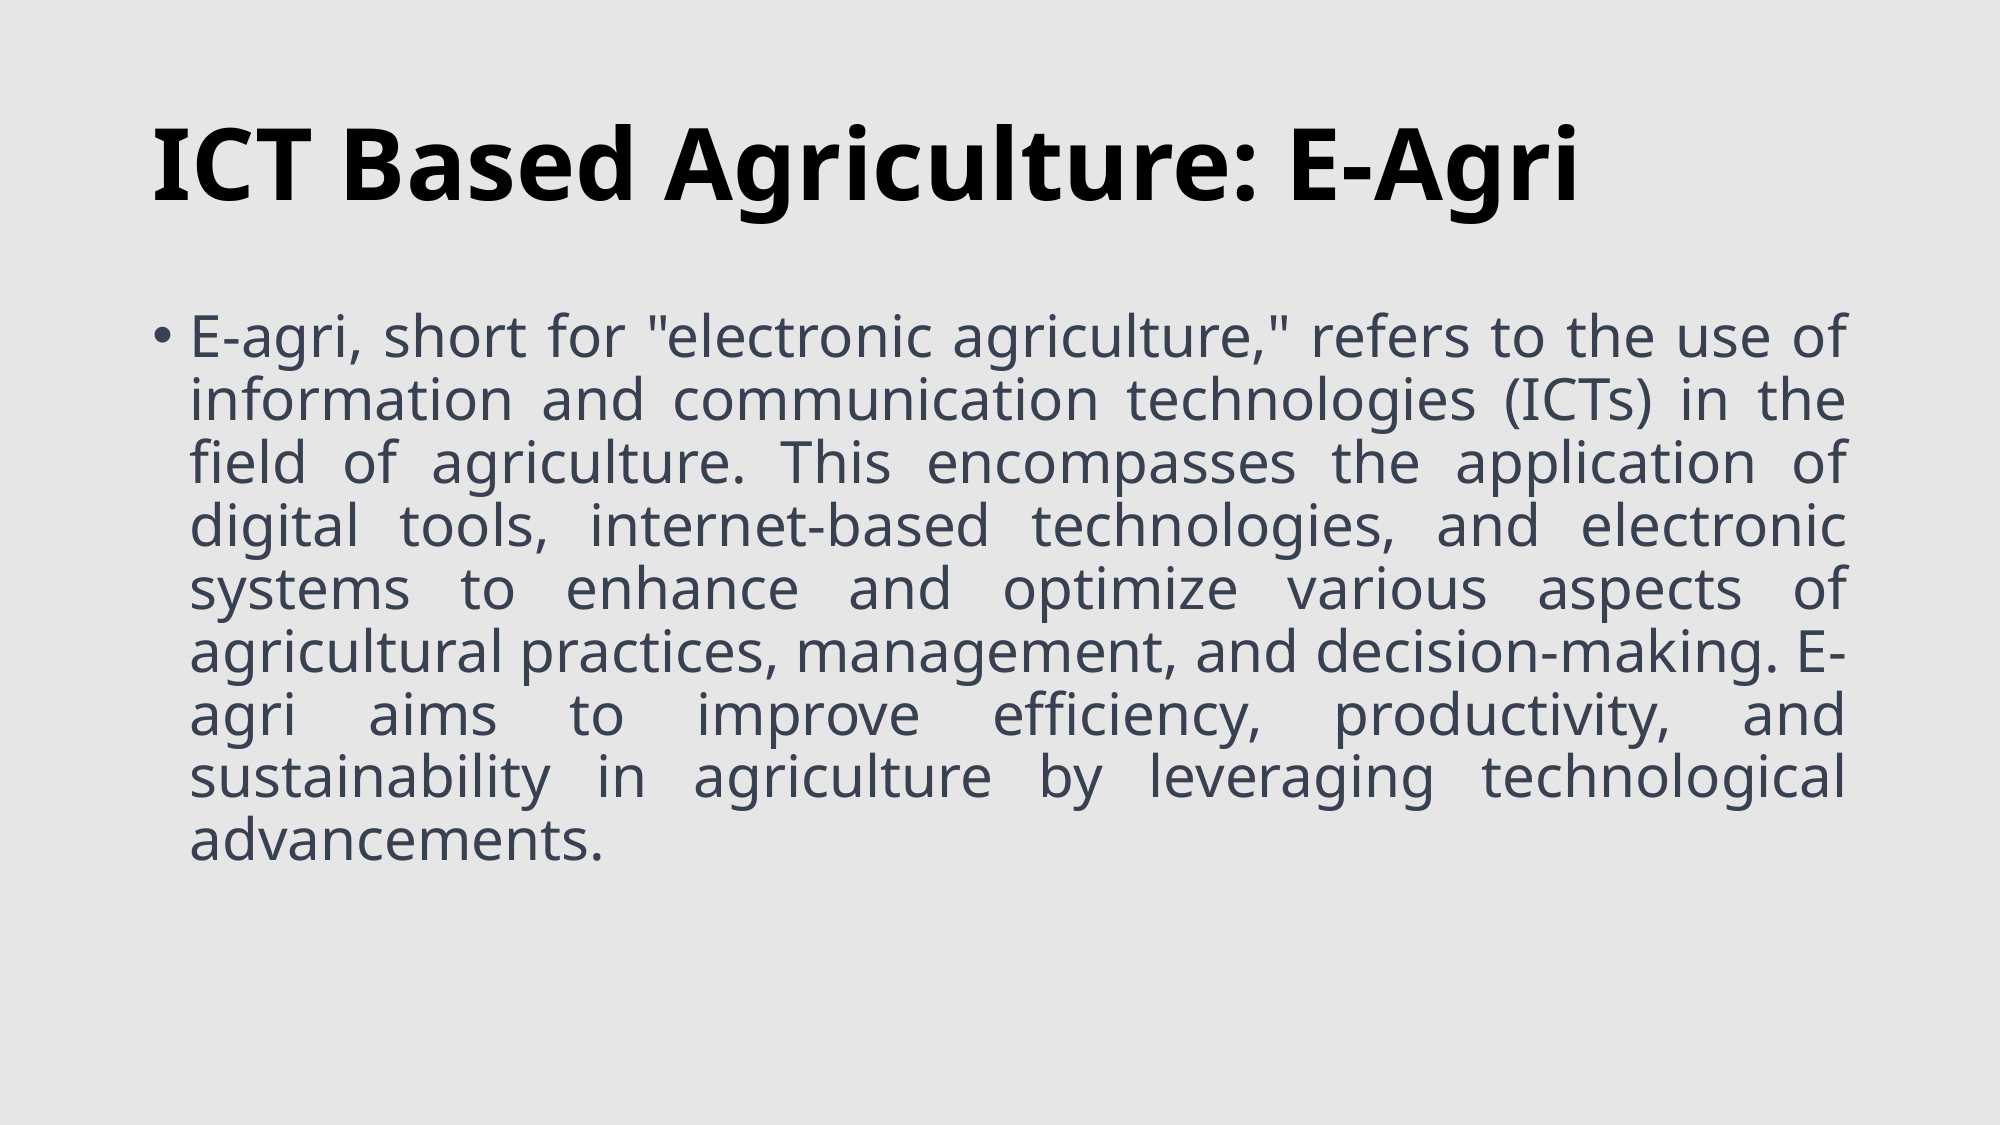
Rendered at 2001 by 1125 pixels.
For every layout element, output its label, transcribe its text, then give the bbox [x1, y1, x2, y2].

title ICT Based Agriculture: E-Agri [137, 59, 1863, 278]
list E-agri, short for "electronic agriculture," refers to the use of information and communication technologies (ICTs) in the field of agriculture. This encompasses the application of digital tools, internet-based technologies, and electronic systems to enhance and optimize various aspects of agricultural practices, management, and decision-making. E-agri aims to improve efficiency, productivity, and sustainability in agriculture by leveraging technological advancements. [137, 299, 1863, 1014]
